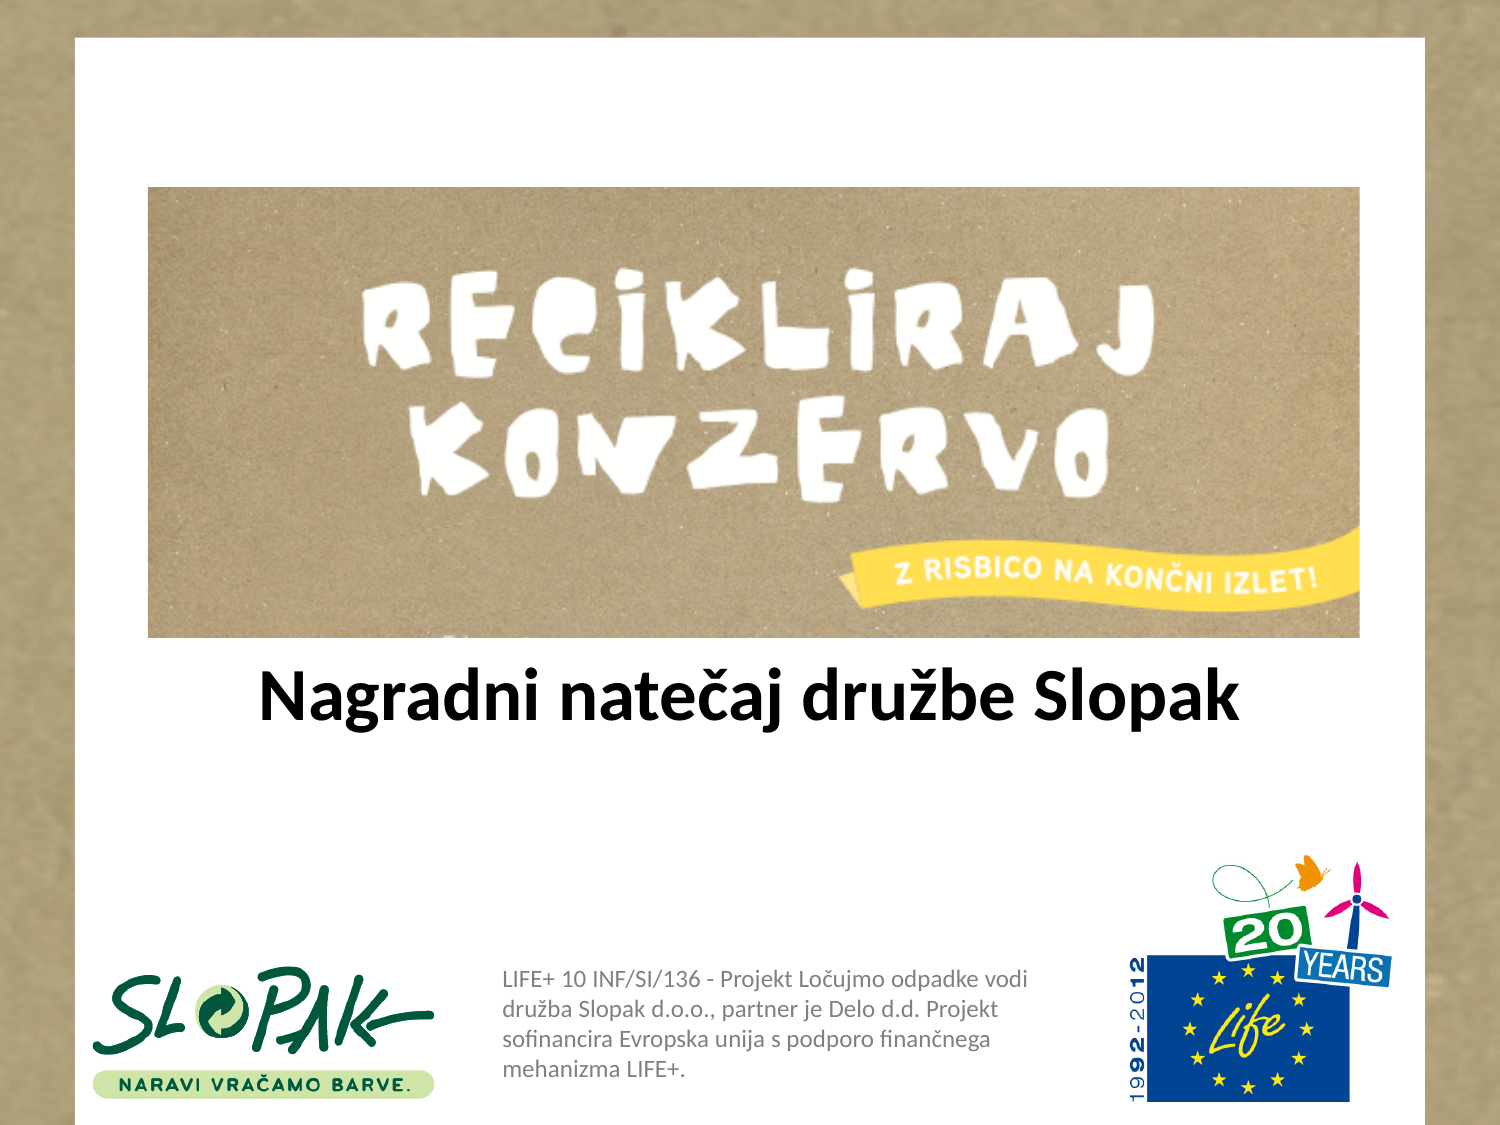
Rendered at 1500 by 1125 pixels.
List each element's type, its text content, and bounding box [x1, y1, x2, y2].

picture [0, 0, 1500, 1125]
picture [75, 949, 458, 1125]
picture [147, 187, 1360, 638]
subtitle Nagradni natečaj družbe Slopak [225, 647, 1275, 925]
